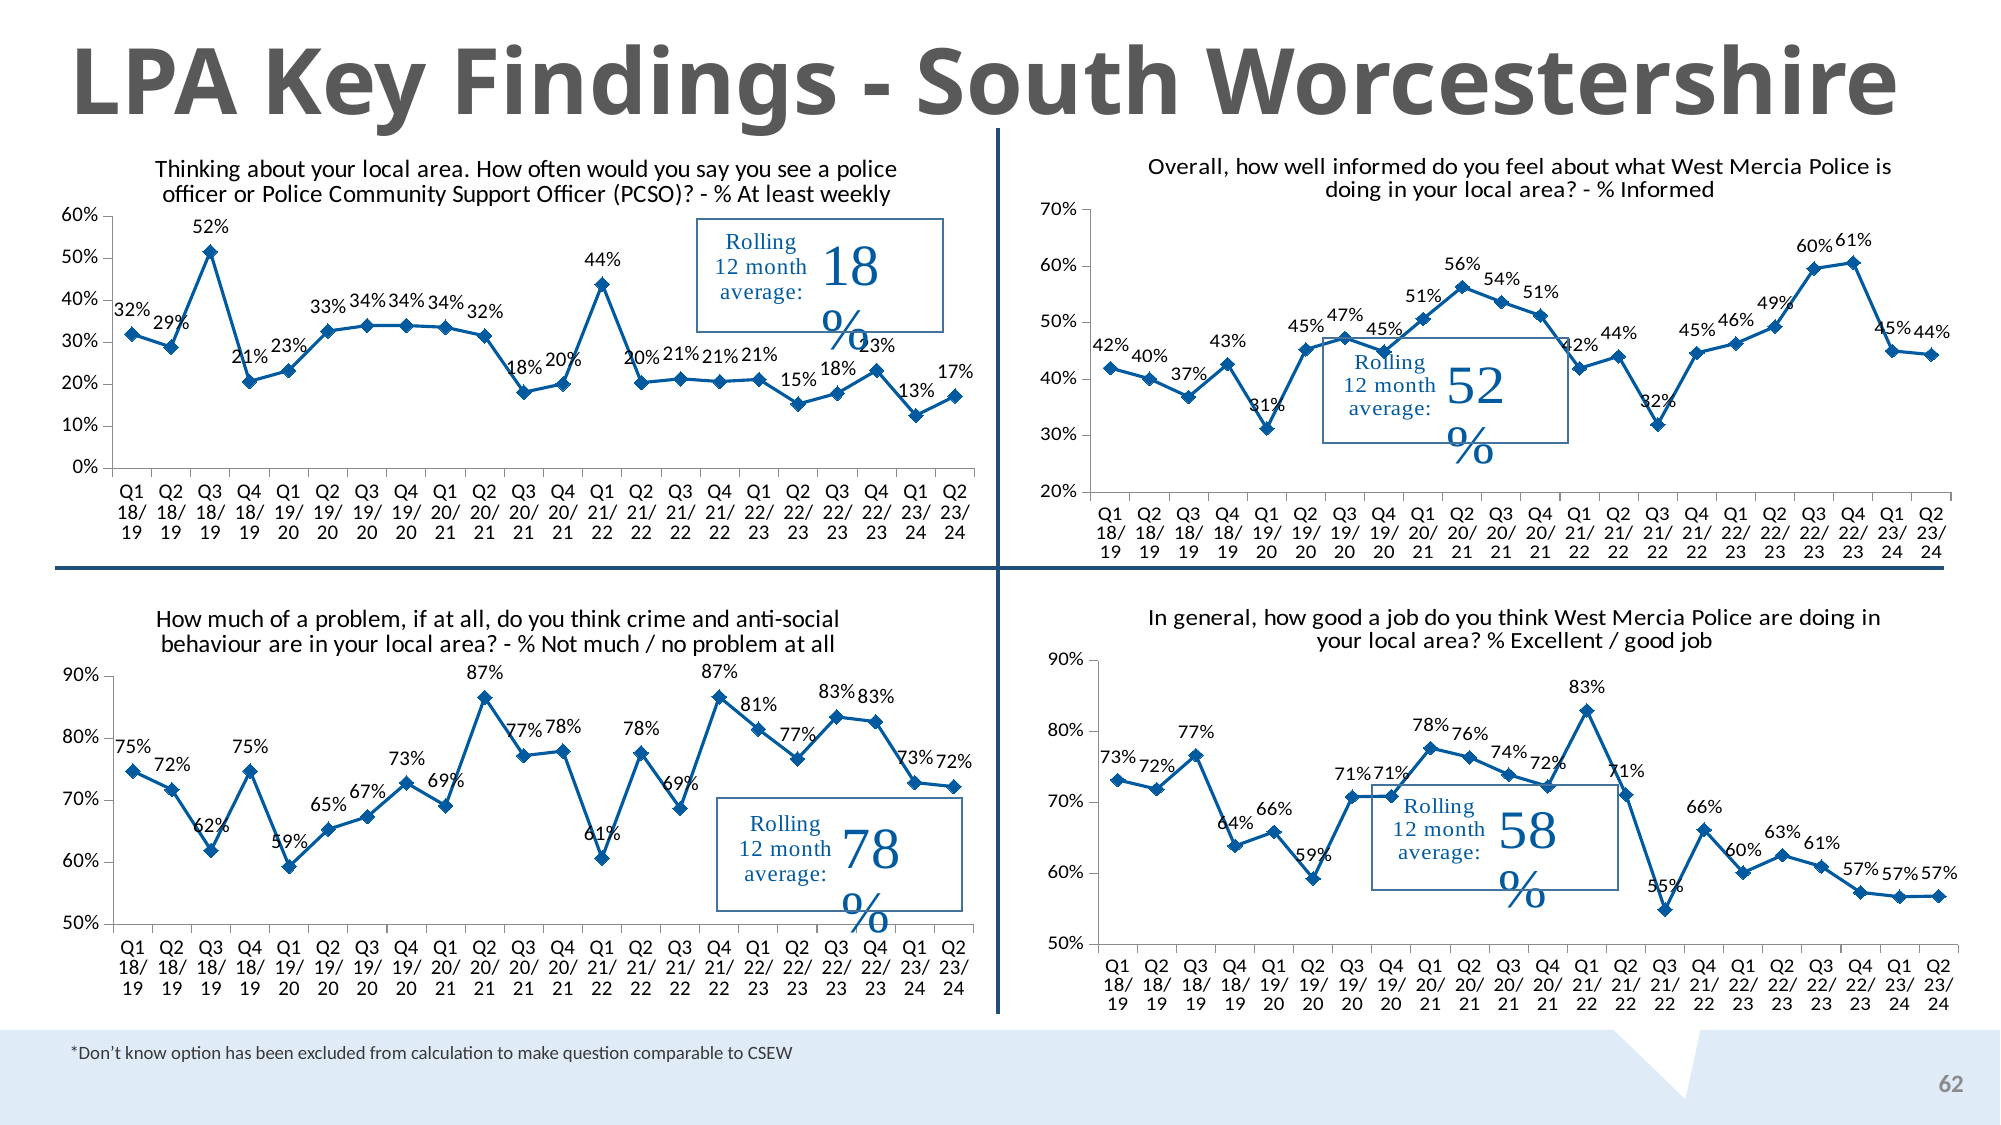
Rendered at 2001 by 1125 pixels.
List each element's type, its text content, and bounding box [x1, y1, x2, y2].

slide_number 62 [1893, 1052, 1979, 1112]
chart [39, 146, 989, 563]
chart [1032, 146, 1979, 563]
chart [1032, 599, 1979, 1016]
chart [40, 599, 987, 1016]
text_box LPA Key Findings - South Worcestershire [54, 0, 1979, 170]
text_box *Don’t know option has been excluded from calculation to make question comparable to CSEW [54, 1033, 1227, 1101]
